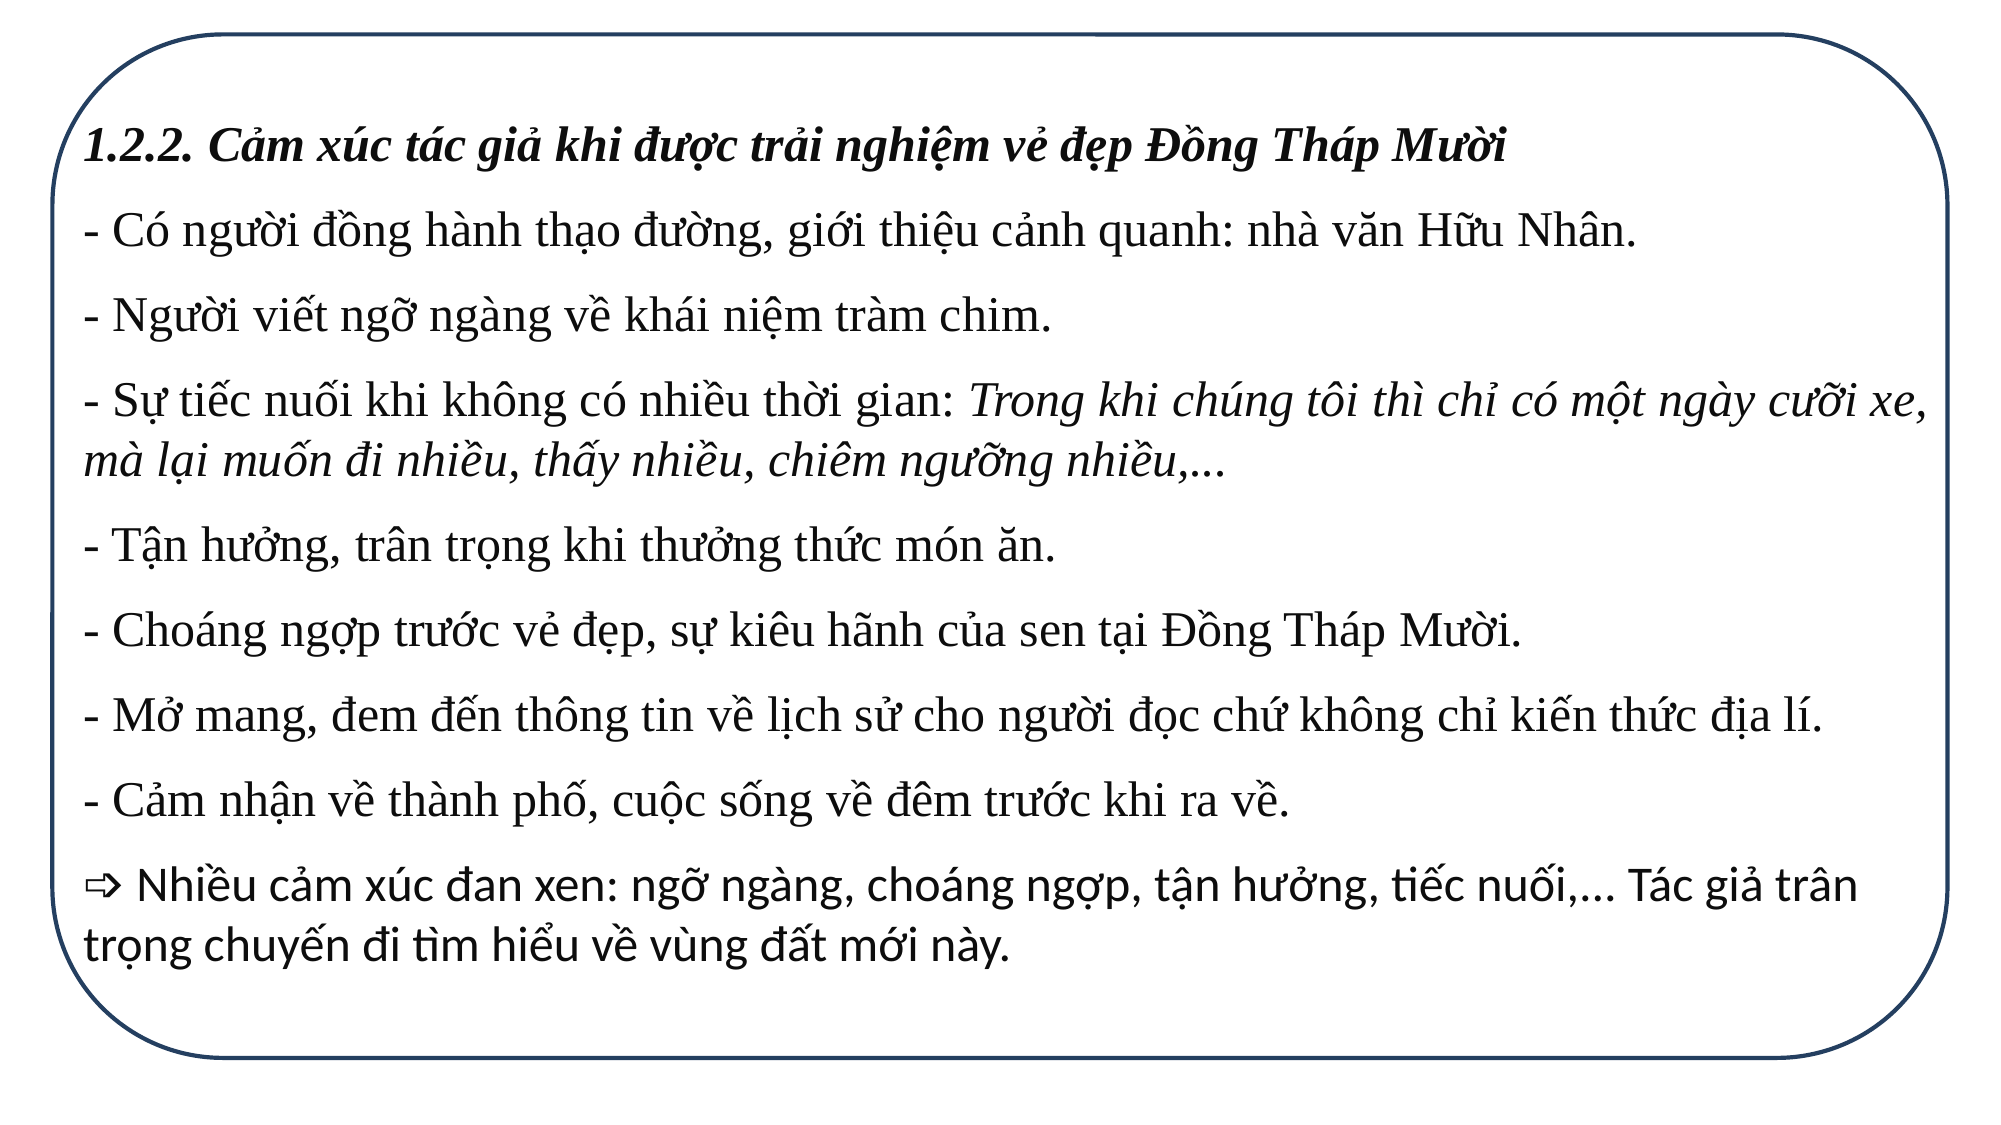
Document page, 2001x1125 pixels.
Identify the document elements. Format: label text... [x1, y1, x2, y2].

text_box [79, 979, 1921, 1058]
text_box [85, 34, 1915, 104]
text_box 1.2.2. Cảm xúc tác giả khi được trải nghiệm vẻ đẹp Đồng Tháp Mười - Có người đồng hành thạo đường, giới thiệu cảnh quanh: nhà văn Hữu Nhân. - Người viết ngỡ ngàng về khái niệm tràm chim. - Sự tiếc nuối khi không có nhiều thời gian: Trong khi chúng tôi thì chỉ có một ngày cưỡi xe, mà lại muốn đi nhiều, thấy nhiều, chiêm ngưỡng nhiều,... - Tận hưởng, trân trọng khi thưởng thức món ăn. - Choáng ngợp trước vẻ đẹp, sự kiêu hãnh của sen tại Đồng Tháp Mười. - Mở mang, đem đến thông tin về lịch sử cho người đọc chứ không chỉ kiến thức địa lí. - Cảm nhận về thành phố, cuộc sống về đêm trước khi ra về. ➩ Nhiều cảm xúc đan xen: ngỡ ngàng, choáng ngợp, tận hưởng, tiếc nuối,... Tác giả trân trọng chuyến đi tìm hiểu về vùng đất mới này. [68, 104, 1948, 979]
text_box [52, 133, 68, 959]
